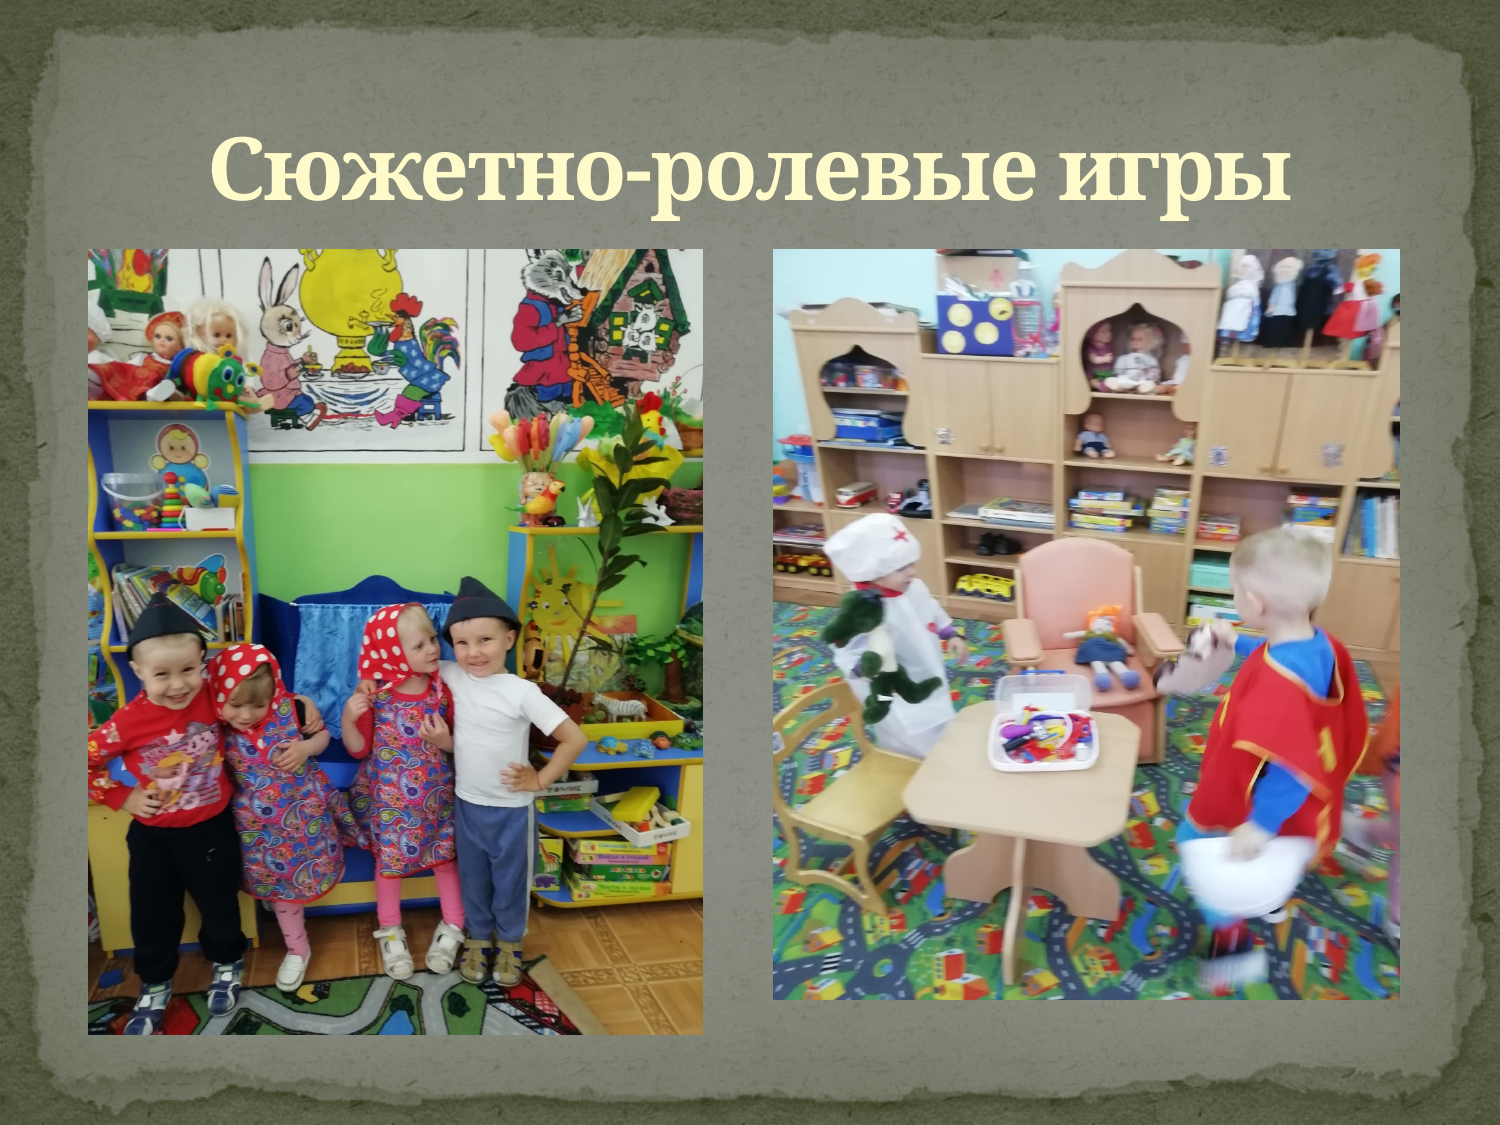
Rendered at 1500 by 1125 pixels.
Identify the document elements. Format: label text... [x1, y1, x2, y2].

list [91, 252, 702, 1035]
title Сюжетно-ролевые игры [74, 24, 1425, 225]
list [776, 252, 1399, 999]
